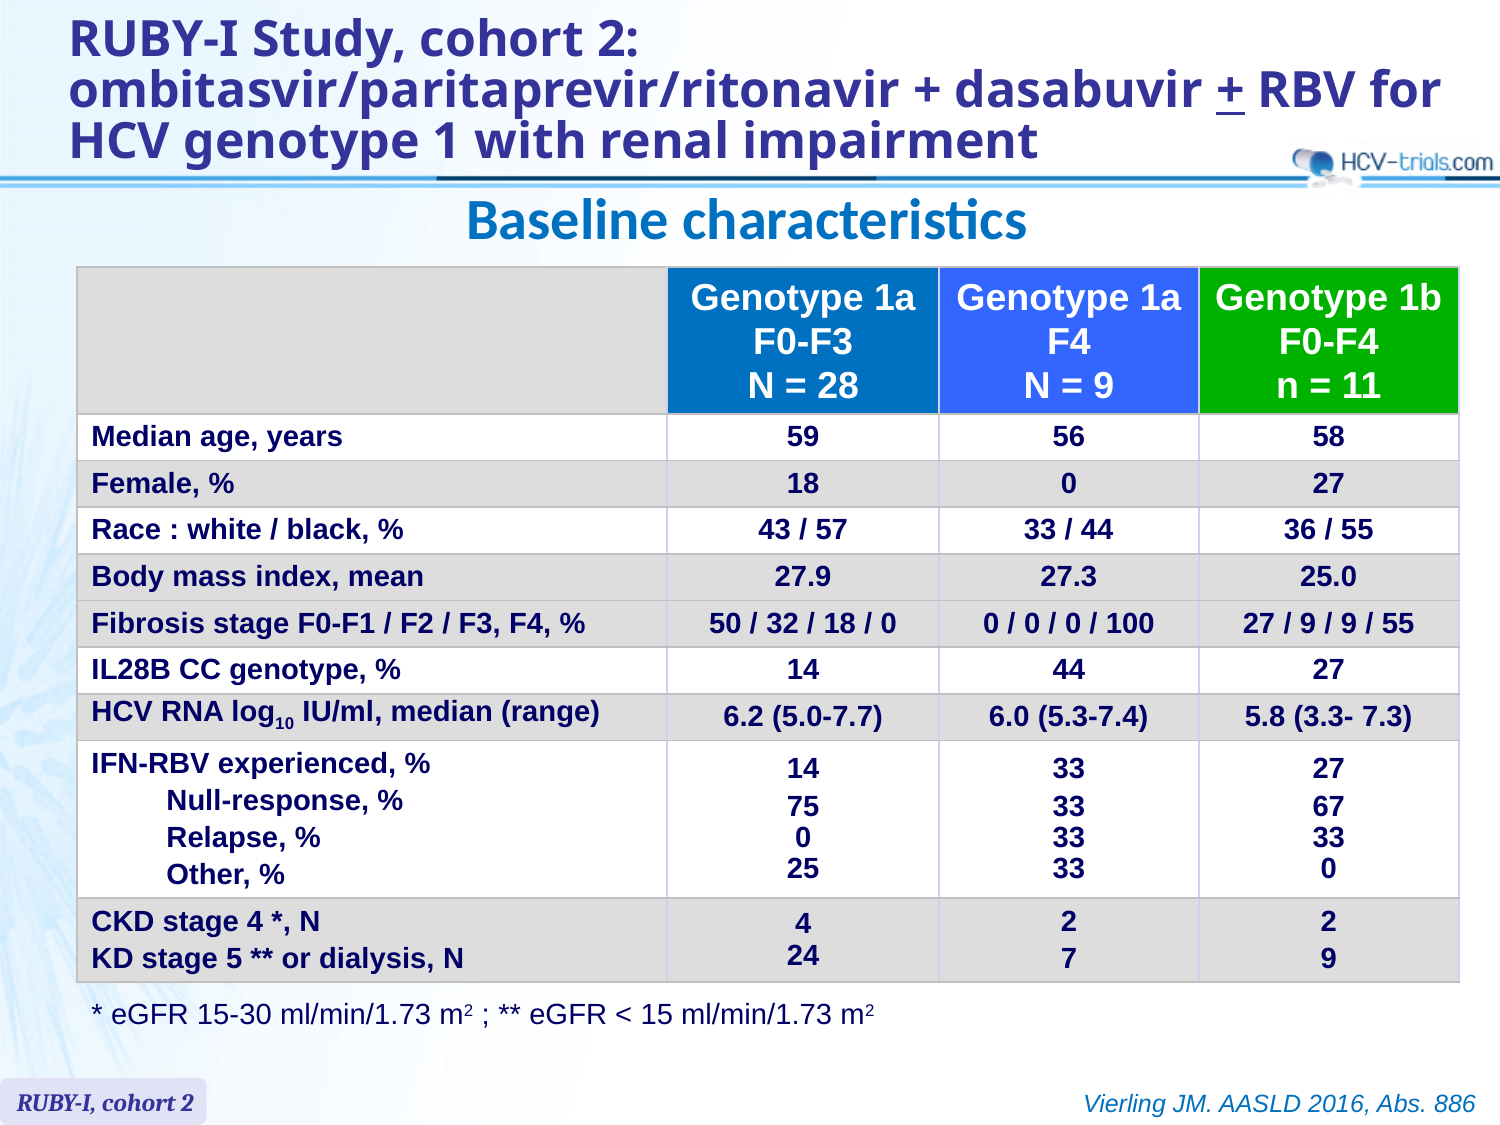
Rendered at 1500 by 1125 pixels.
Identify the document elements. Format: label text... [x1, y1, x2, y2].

table_cell 2 7 [940, 899, 1198, 981]
table_cell 58 [1200, 415, 1458, 460]
table_cell Race : white / black, % [78, 508, 666, 553]
table_cell 43 / 57 [668, 508, 938, 553]
table_header [78, 268, 666, 413]
table_cell 33 / 44 [940, 508, 1198, 553]
table_cell 27 / 9 / 9 / 55 [1200, 601, 1458, 646]
table_cell IL28B CC genotype, % [78, 648, 666, 693]
table_cell 27 [1200, 648, 1458, 693]
table_cell 14 75 0 25 [668, 741, 938, 897]
table_header Genotype 1a F0-F3 N = 28 [668, 268, 938, 413]
title RUBY-I Study, cohort 2: ombitasvir/paritaprevir/ritonavir + dasabuvir + RBV for HCV genotype 1 with renal impairment [52, 12, 1473, 173]
table_cell 0 [940, 461, 1198, 506]
table_cell 0 / 0 / 0 / 100 [940, 601, 1198, 646]
table_cell Female, % [78, 461, 666, 506]
table_cell 27 67 33 0 [1200, 741, 1458, 897]
table_cell 2 9 [1200, 899, 1458, 981]
table_cell 56 [940, 415, 1198, 460]
text_box Baseline characteristics [159, 212, 1335, 259]
table_cell 36 / 55 [1200, 508, 1458, 553]
table_cell Median age, years [78, 415, 666, 460]
table_cell 6.2 (5.0-7.7) [668, 695, 938, 740]
table_cell 6.0 (5.3-7.4) [940, 695, 1198, 740]
table_header Genotype 1a F4 N = 9 [940, 268, 1198, 413]
table_cell 25.0 [1200, 555, 1458, 600]
table_cell 14 [668, 648, 938, 693]
table_cell Body mass index, mean [78, 555, 666, 600]
table_cell 44 [940, 648, 1198, 693]
text_box RUBY-I, cohort 2 [0, 1077, 207, 1125]
table_cell 33 33 33 33 [940, 741, 1198, 897]
table_header Genotype 1b F0-F4 n = 11 [1200, 268, 1458, 413]
table_cell 4 24 [668, 899, 938, 981]
table_cell HCV RNA log10 IU/ml, median (range) [78, 695, 666, 740]
picture [0, 0, 1500, 1125]
table_cell 5.8 (3.3- 7.3) [1200, 695, 1458, 740]
table_cell CKD stage 4 *, N KD stage 5 ** or dialysis, N [78, 899, 666, 981]
table_cell IFN-RBV experienced, % Null-response, % Relapse, % Other, % [78, 741, 666, 897]
table_cell 27 [1200, 461, 1458, 506]
table_cell 18 [668, 461, 938, 506]
table_cell 27.9 [668, 555, 938, 600]
table_cell 50 / 32 / 18 / 0 [668, 601, 938, 646]
text_box * eGFR 15-30 ml/min/1.73 m2 ; ** eGFR < 15 ml/min/1.73 m2 [76, 988, 1400, 1038]
table_cell 59 [668, 415, 938, 460]
table_cell Fibrosis stage F0-F1 / F2 / F3, F4, % [78, 601, 666, 646]
table_cell 27.3 [940, 555, 1198, 600]
text_box Vierling JM. AASLD 2016, Abs. 886 [1068, 1080, 1492, 1125]
